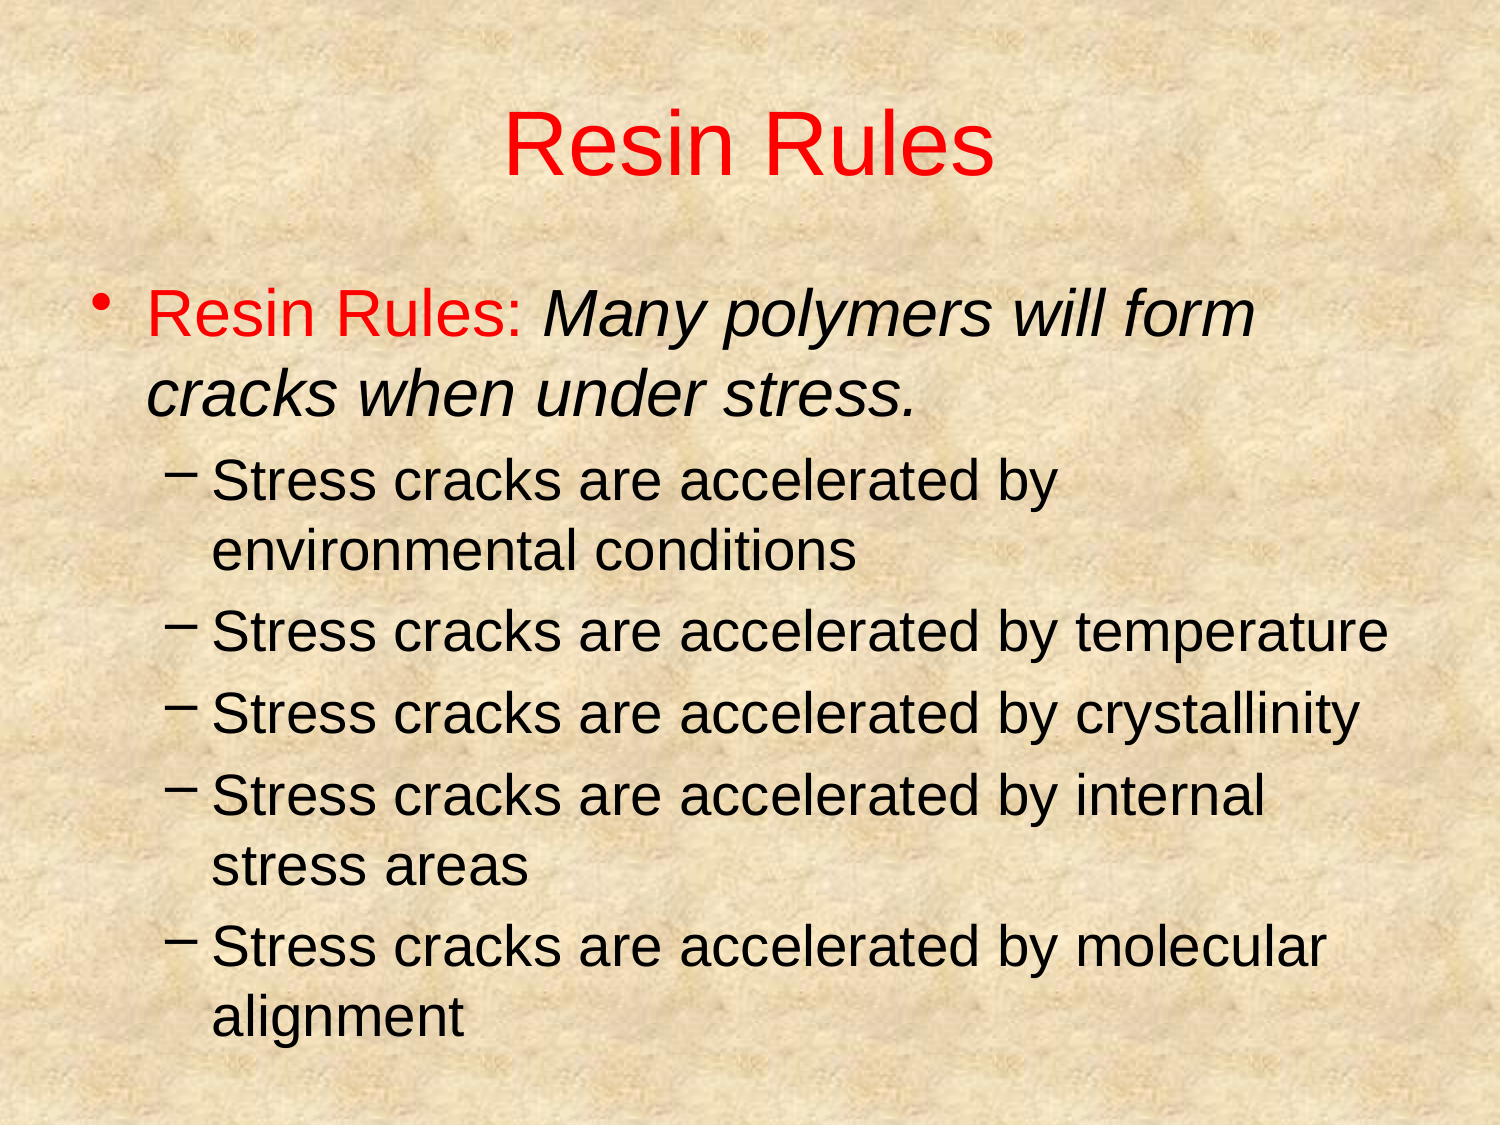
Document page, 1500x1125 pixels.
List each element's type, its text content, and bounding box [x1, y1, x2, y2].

title Resin Rules [74, 44, 1426, 233]
picture [0, 0, 1500, 1125]
list Resin Rules: Many polymers will form cracks when under stress. Stress cracks are accelerated by environmental conditions Stress cracks are accelerated by temperature Stress cracks are accelerated by crystallinity Stress cracks are accelerated by internal stress areas Stress cracks are accelerated by molecular alignment [74, 262, 1426, 1081]
